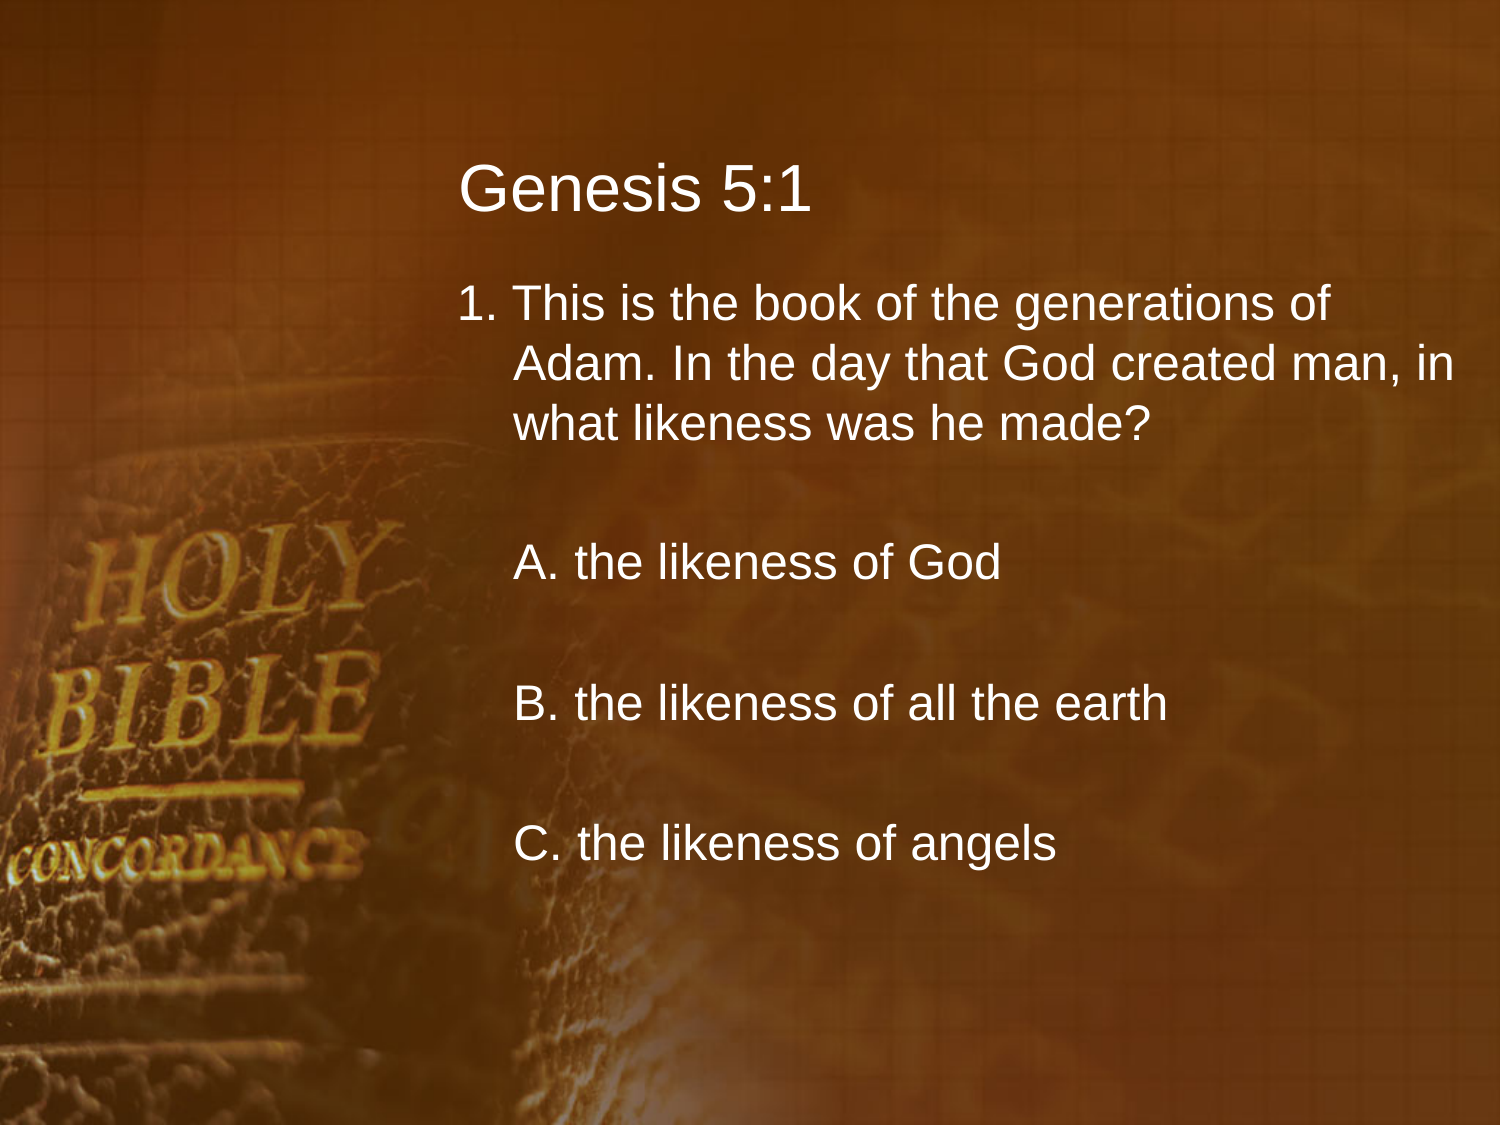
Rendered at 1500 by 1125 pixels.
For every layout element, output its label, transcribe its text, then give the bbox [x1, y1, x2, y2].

picture [0, 0, 1500, 1125]
title Genesis 5:1 [443, 44, 1480, 233]
list 1. This is the book of the generations of Adam. In the day that God created man, in what likeness was he made? A. the likeness of God B. the likeness of all the earth C. the likeness of angels [441, 262, 1480, 1006]
